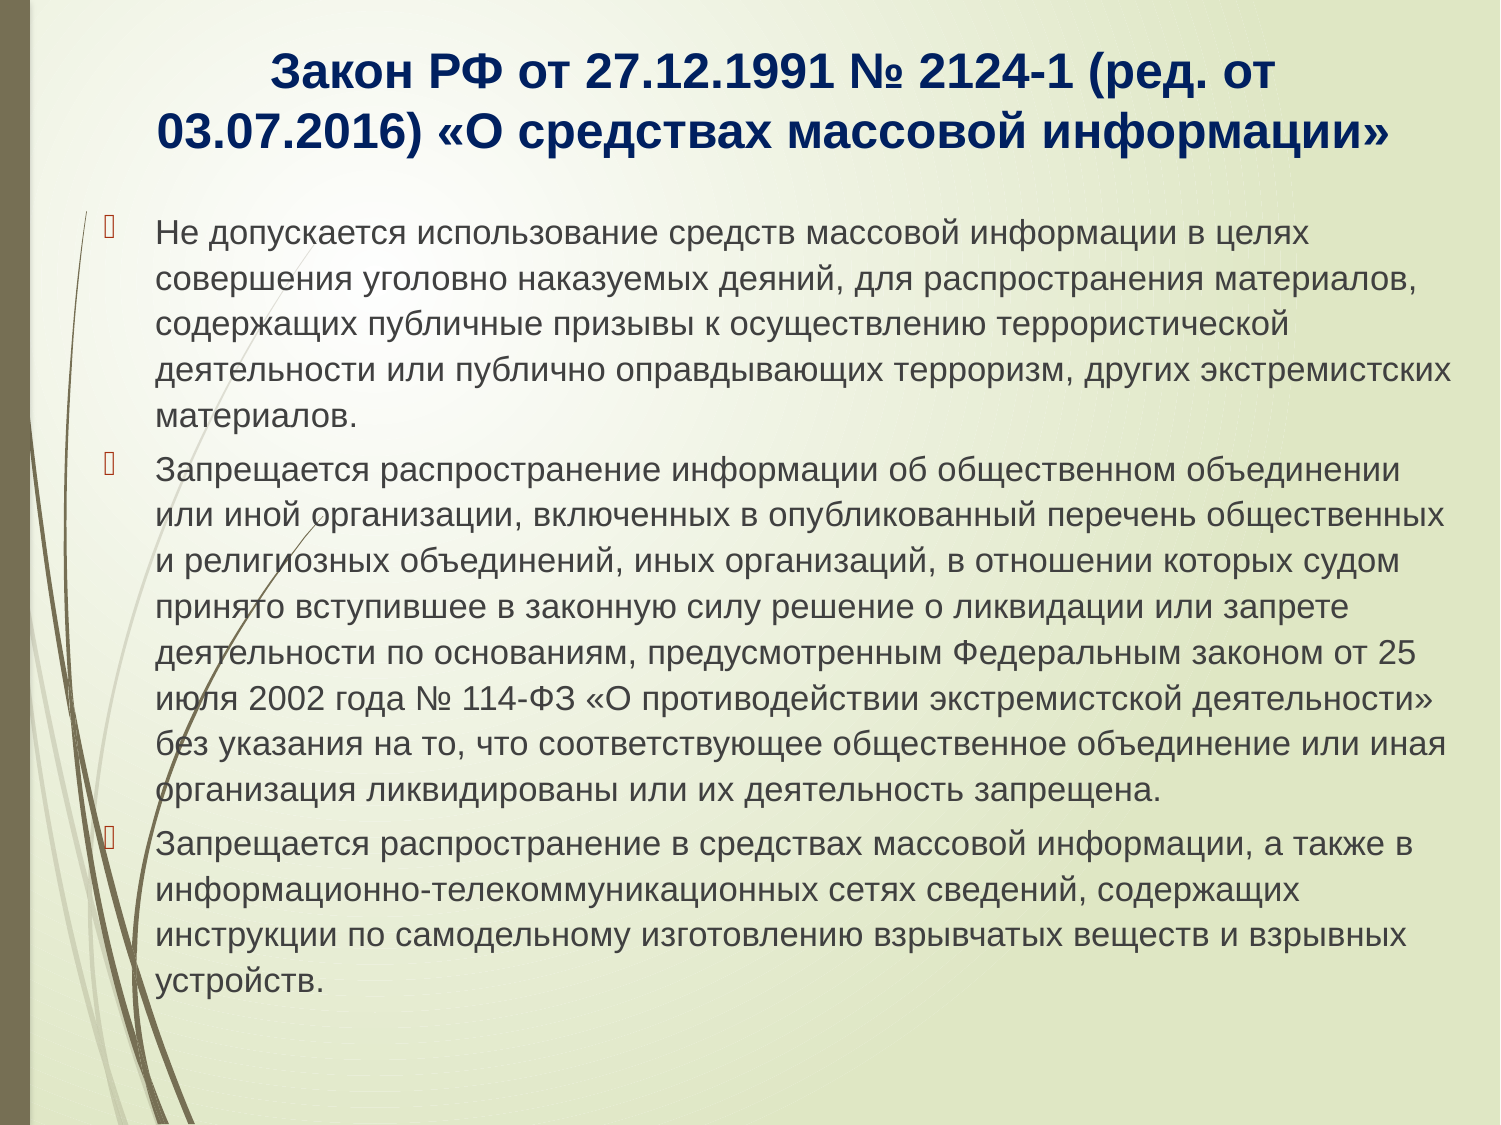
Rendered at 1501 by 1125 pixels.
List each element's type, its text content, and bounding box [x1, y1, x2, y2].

title Закон РФ от 27.12.1991 № 2124-1 (ред. от 03.07.2016) «О средствах массовой информации» [124, 31, 1424, 197]
list Не допускается использование средств массовой информации в целях совершения уголовно наказуемых деяний, для распространения материалов, содержащих публичные призывы к осуществлению террористической деятельности или публично оправдывающих терроризм, других экстремистских материалов. Запрещается распространение информации об общественном объединении или иной организации, включенных в опубликованный перечень общественных и религиозных объединений, иных организаций, в отношении которых судом принято вступившее в законную силу решение о ликвидации или запрете деятельности по основаниям, предусмотренным Федеральным законом от 25 июля 2002 года № 114-ФЗ «О противодействии экстремистской деятельности» без указания на то, что соответствующее общественное объединение или иная организация ликвидированы или их деятельность запрещена. Запрещается распространение в средствах массовой информации, а также в информационно-телекоммуникационных сетях сведений, содержащих инструкции по самодельному изготовлению взрывчатых веществ и взрывных устройств. [88, 197, 1483, 1025]
